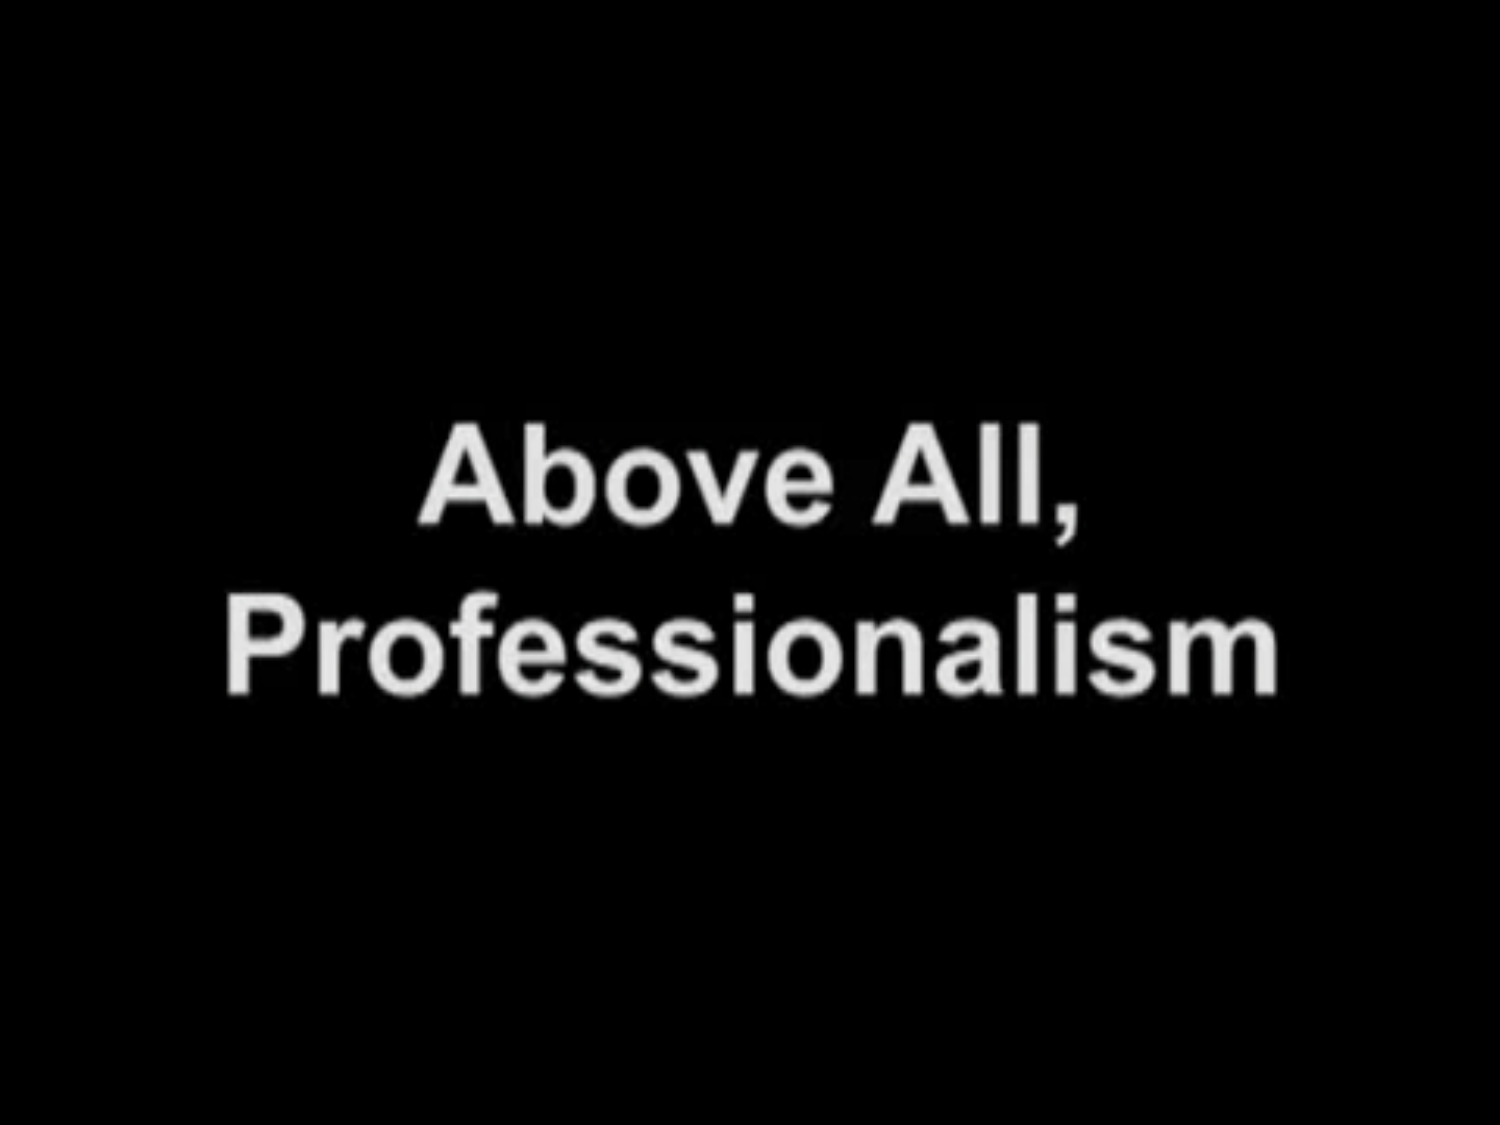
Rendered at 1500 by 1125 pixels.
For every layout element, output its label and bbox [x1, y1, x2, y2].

text_box [0, 0, 1500, 1125]
